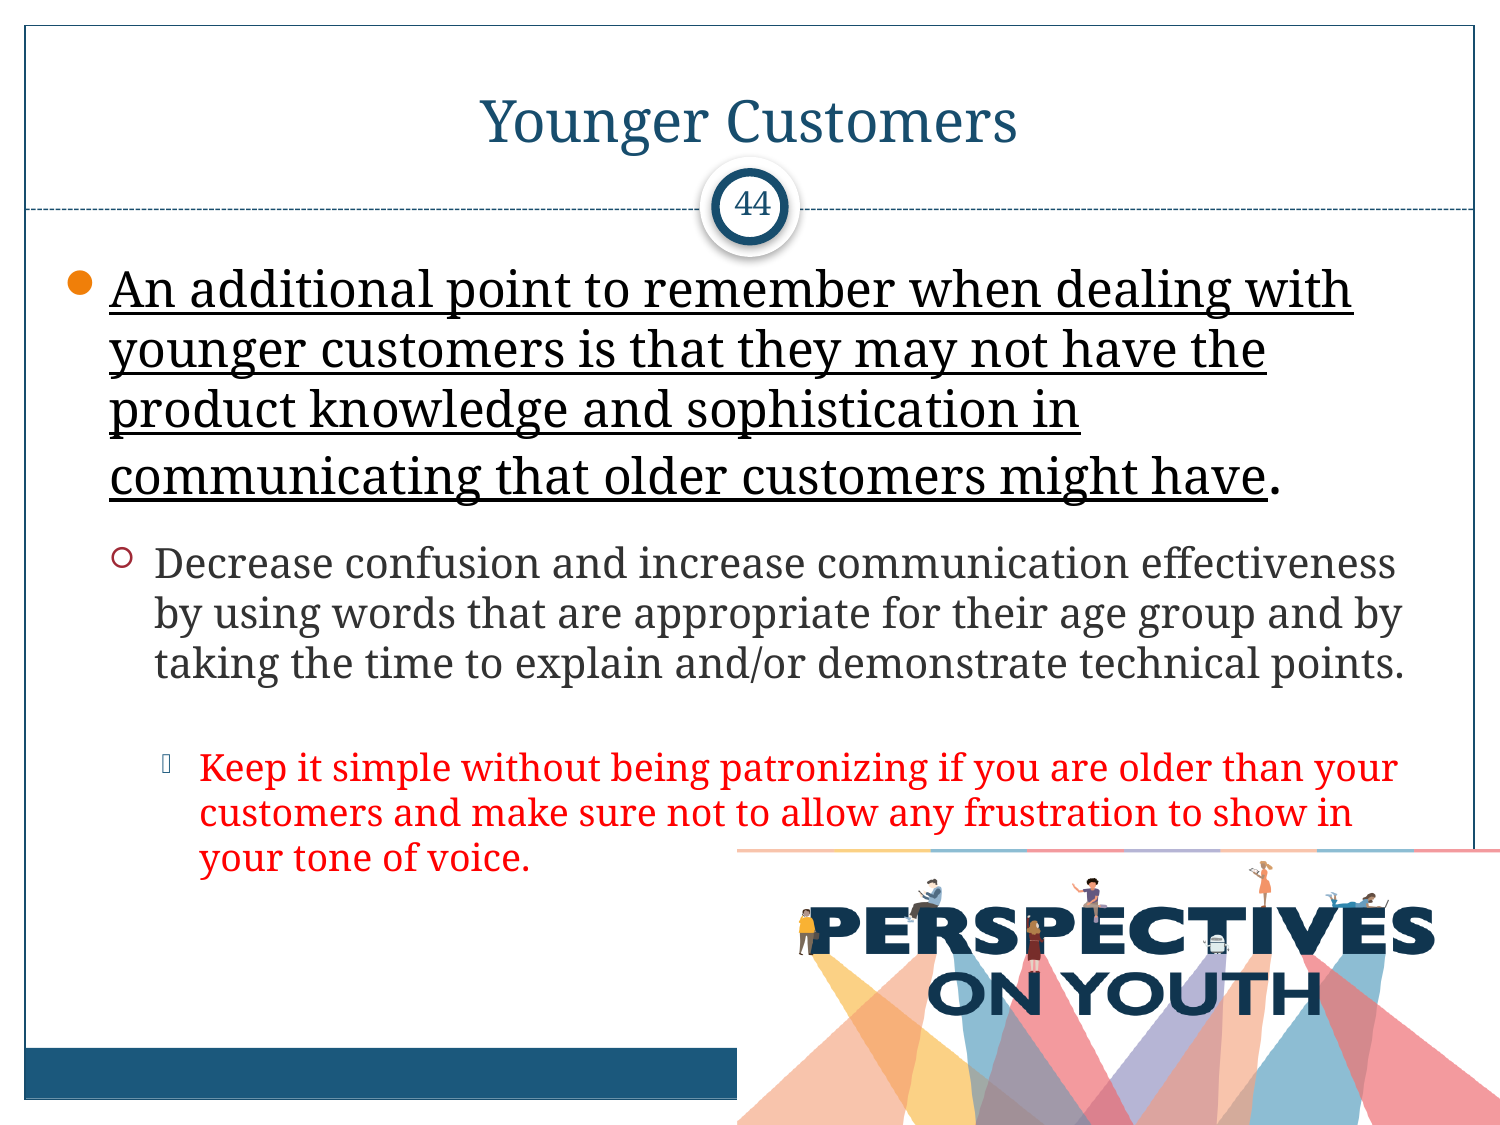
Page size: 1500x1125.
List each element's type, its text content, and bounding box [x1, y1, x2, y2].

title Younger Customers [49, 37, 1450, 162]
picture [737, 849, 1500, 1125]
list An additional point to remember when dealing with younger customers is that they may not have the product knowledge and sophistication in communicating that older customers might have. Decrease confusion and increase communication effectiveness by using words that are appropriate for their age group and by taking the time to explain and/or demonstrate technical points. Keep it simple without being patronizing if you are older than your customers and make sure not to allow any frustration to show in your tone of voice. [49, 250, 1445, 1001]
slide_number 44 [715, 168, 791, 241]
